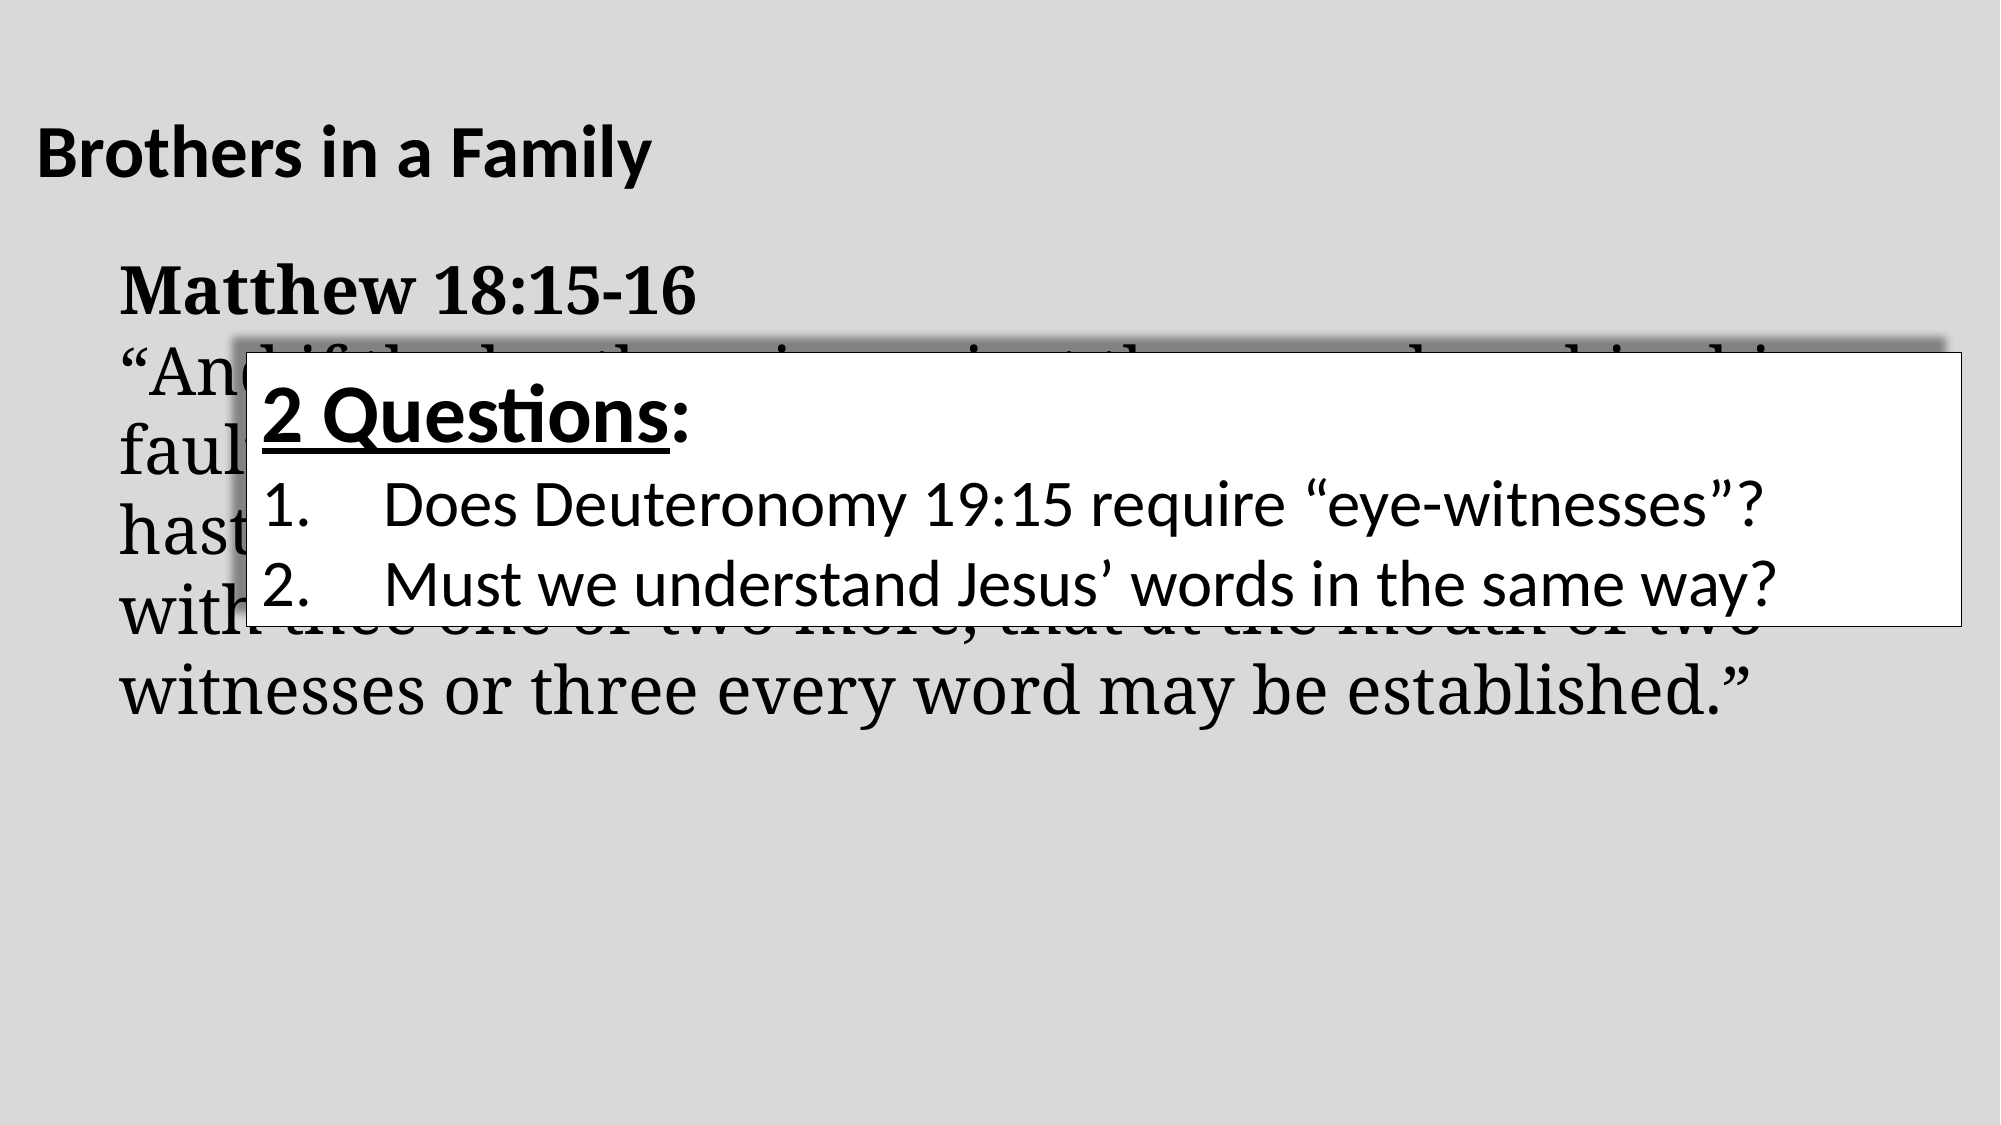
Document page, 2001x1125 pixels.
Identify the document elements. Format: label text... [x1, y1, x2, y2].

text_box Brothers in a Family [21, 94, 1962, 200]
text_box 2 Questions: Does Deuteronomy 19:15 require “eye-witnesses”? Must we understand Jesus’ words in the same way? [246, 352, 1962, 627]
text_box Matthew 18:15-16 “And if thy brother sin against thee, go, show him his fault between thee and him alone: if he hear thee, thou hast gained thy brother. But if he hear thee not, take with thee one or two more, that at the mouth of two witnesses or three every word may be established.” [104, 240, 1885, 736]
